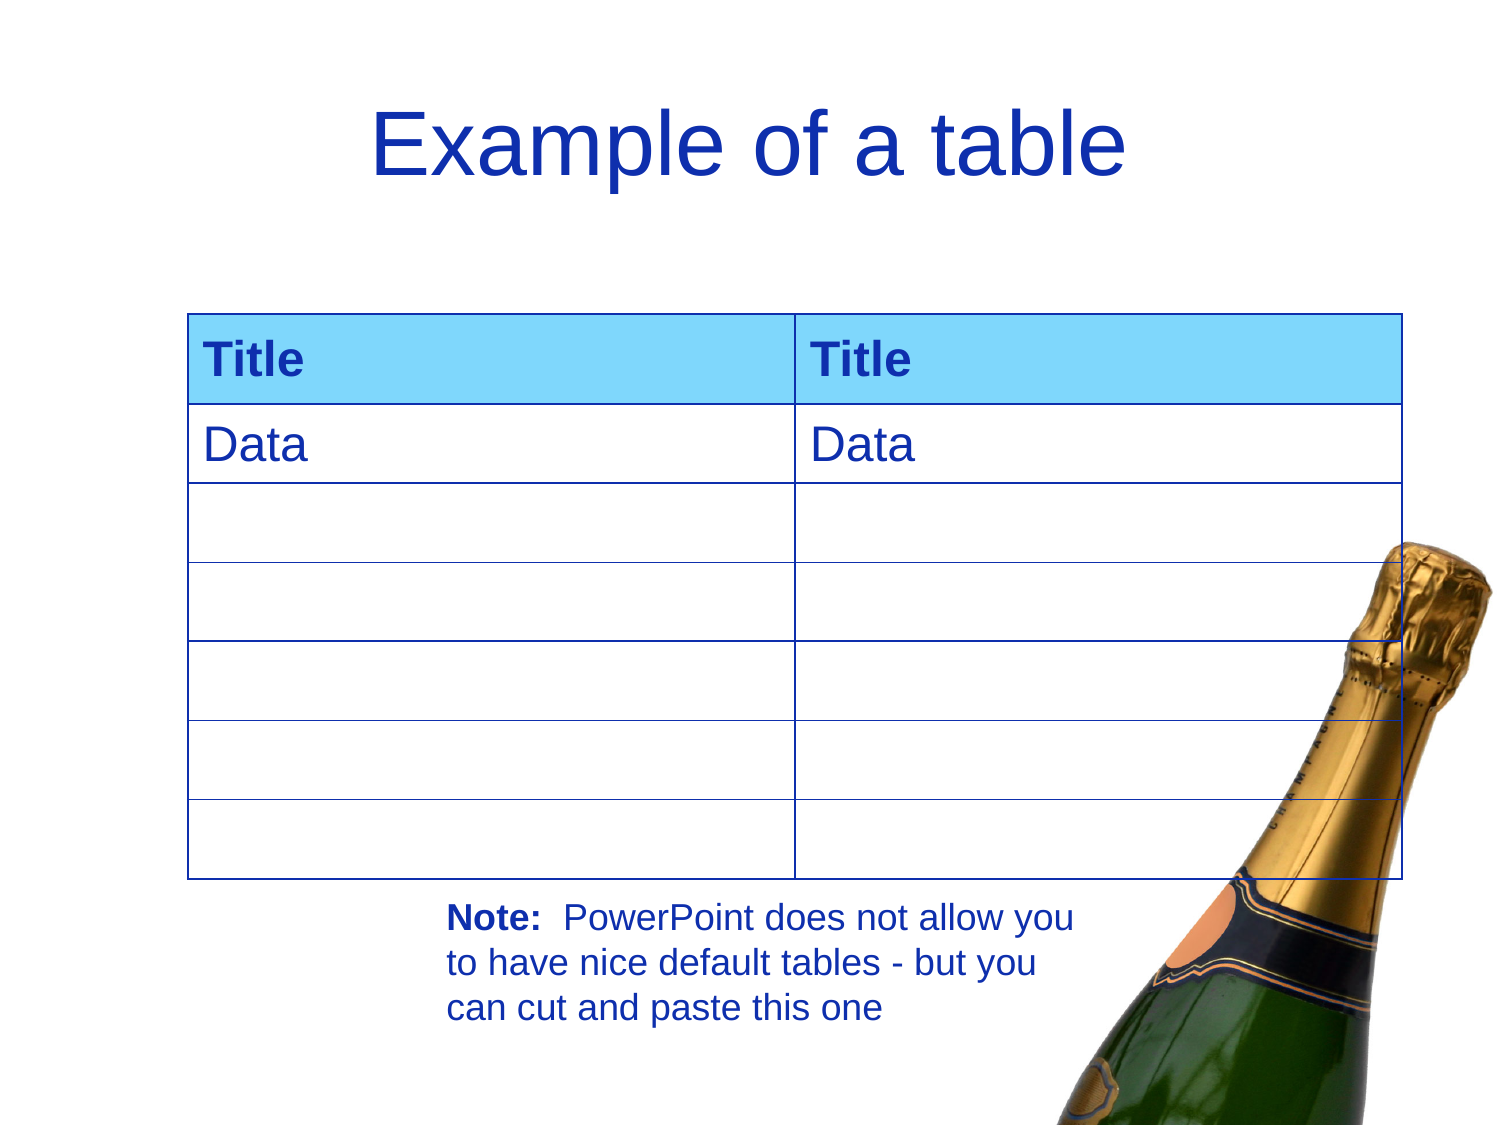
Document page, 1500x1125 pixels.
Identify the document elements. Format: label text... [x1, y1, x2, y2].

table_cell [189, 484, 794, 562]
title Example of a table [75, 45, 1425, 233]
table_cell [796, 484, 1401, 562]
table_cell [189, 642, 794, 720]
text_box Note: PowerPoint does not allow you to have nice default tables - but you can cut and paste this one [431, 885, 1106, 1036]
picture [899, 498, 1500, 1125]
table_cell Data [796, 405, 1401, 482]
table_cell [189, 563, 794, 640]
table_cell [189, 721, 794, 799]
table_cell [796, 642, 1401, 720]
table_cell [796, 721, 1401, 799]
table_cell Data [189, 405, 794, 482]
table_header Title [796, 315, 1401, 403]
table_cell [796, 800, 1401, 878]
table_cell [796, 563, 1401, 640]
table_cell [189, 800, 794, 878]
table_header Title [189, 315, 794, 403]
